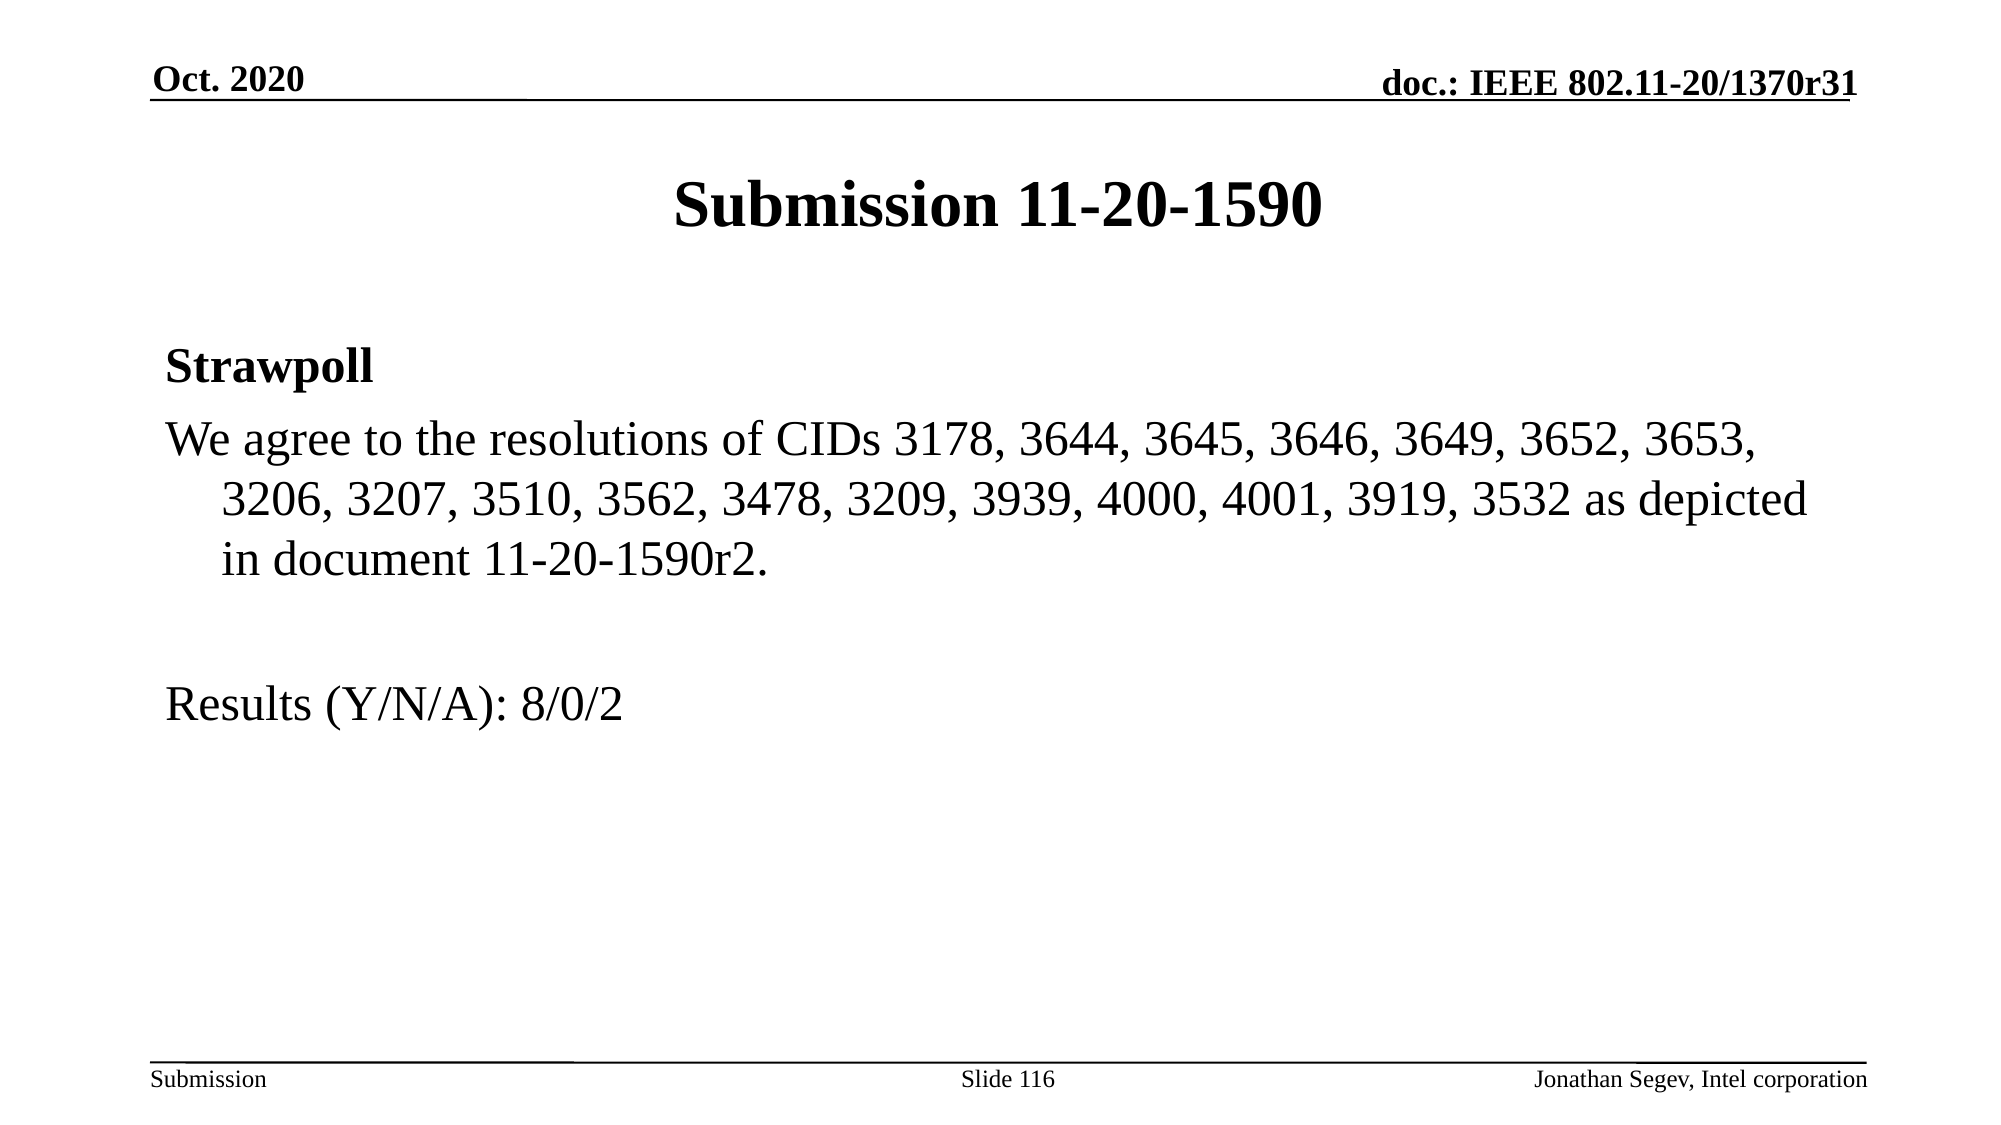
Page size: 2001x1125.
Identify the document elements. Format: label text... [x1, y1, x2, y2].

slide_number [152, 54, 563, 100]
title Submission 11-20-1590 [149, 112, 1850, 288]
slide_number Slide 116 [950, 1061, 1067, 1123]
list Strawpoll We agree to the resolutions of CIDs 3178, 3644, 3645, 3646, 3649, 3652, 3653, 3206, 3207, 3510, 3562, 3478, 3209, 3939, 4000, 4001, 3919, 3532 as depicted in document 11-20-1590r2. Results (Y/N/A): 8/0/2 [149, 324, 1850, 1000]
footer Jonathan Segev, Intel corporation [1171, 1061, 1869, 1093]
